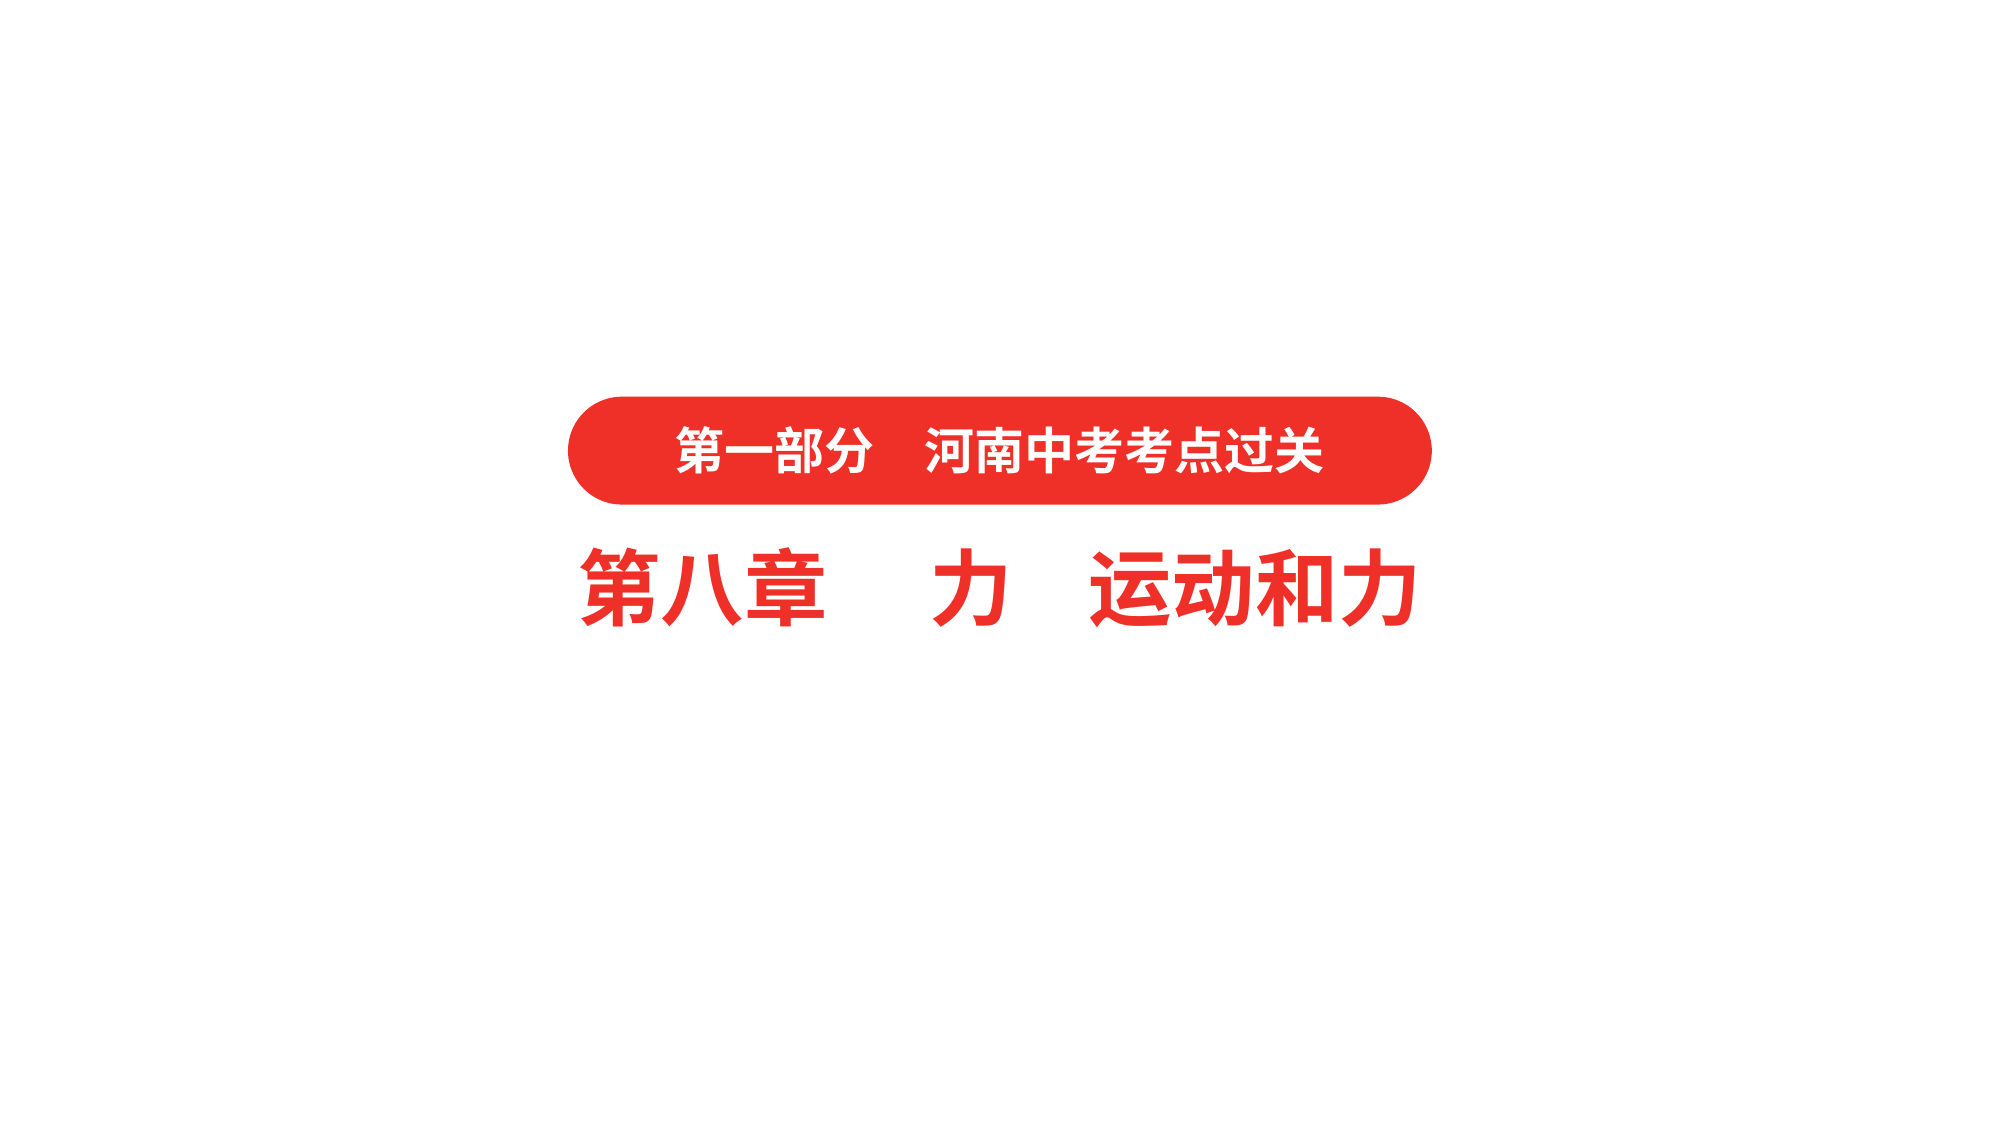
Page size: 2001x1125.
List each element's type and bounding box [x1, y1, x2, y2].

text_box [173, 396, 1827, 645]
